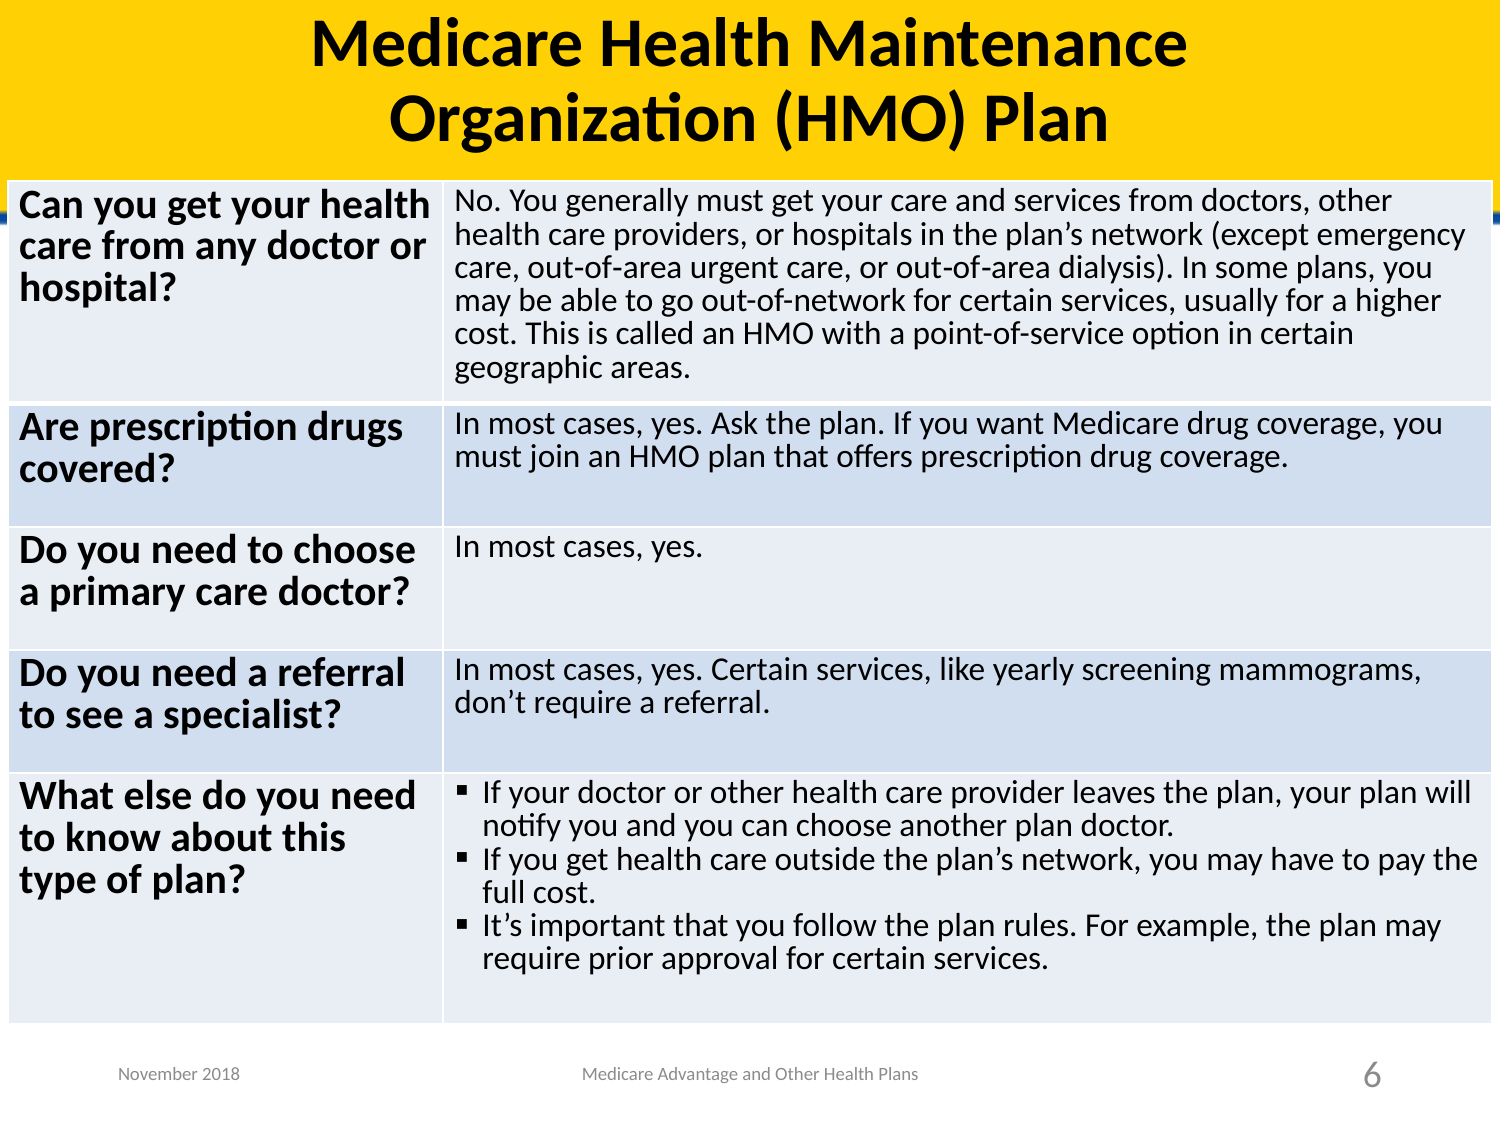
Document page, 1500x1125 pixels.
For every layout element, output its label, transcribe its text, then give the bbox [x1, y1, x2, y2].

table_cell Do you need a referral to see a specialist? [9, 651, 442, 772]
table_cell What else do you need to know about this type of plan? [9, 774, 442, 1023]
table_cell Do you need to choose a primary care doctor? [9, 528, 442, 649]
picture [0, 165, 1500, 1125]
table_cell In most cases, yes. Ask the plan. If you want Medicare drug coverage, you must join an HMO plan that offers prescription drug coverage. [444, 406, 1491, 526]
footer Medicare Advantage and Other Health Plans [496, 1042, 1004, 1103]
table_cell If your doctor or other health care provider leaves the plan, your plan will notify you and you can choose another plan doctor. If you get health care outside the plan’s network, you may have to pay the full cost. It’s important that you follow the plan rules. For example, the plan may require prior approval for certain services. [444, 774, 1491, 1023]
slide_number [103, 1042, 441, 1103]
table_cell In most cases, yes. [444, 528, 1491, 649]
title Medicare Health Maintenance Organization (HMO) Plan [0, 0, 1500, 165]
table_cell Are prescription drugs covered? [9, 406, 442, 526]
table_header Can you get your health care from any doctor or hospital? [9, 182, 442, 401]
slide_number 6 [1059, 1042, 1397, 1103]
table_cell In most cases, yes. Certain services, like yearly screening mammograms, don’t require a referral. [444, 651, 1491, 772]
table_header No. You generally must get your care and services from doctors, other health care providers, or hospitals in the plan’s network (except emergency care, out‑of‑area urgent care, or out‑of‑area dialysis). In some plans, you may be able to go out-of-network for certain services, usually for a higher cost. This is called an HMO with a point-of-service option in certain geographic areas. [444, 182, 1491, 401]
